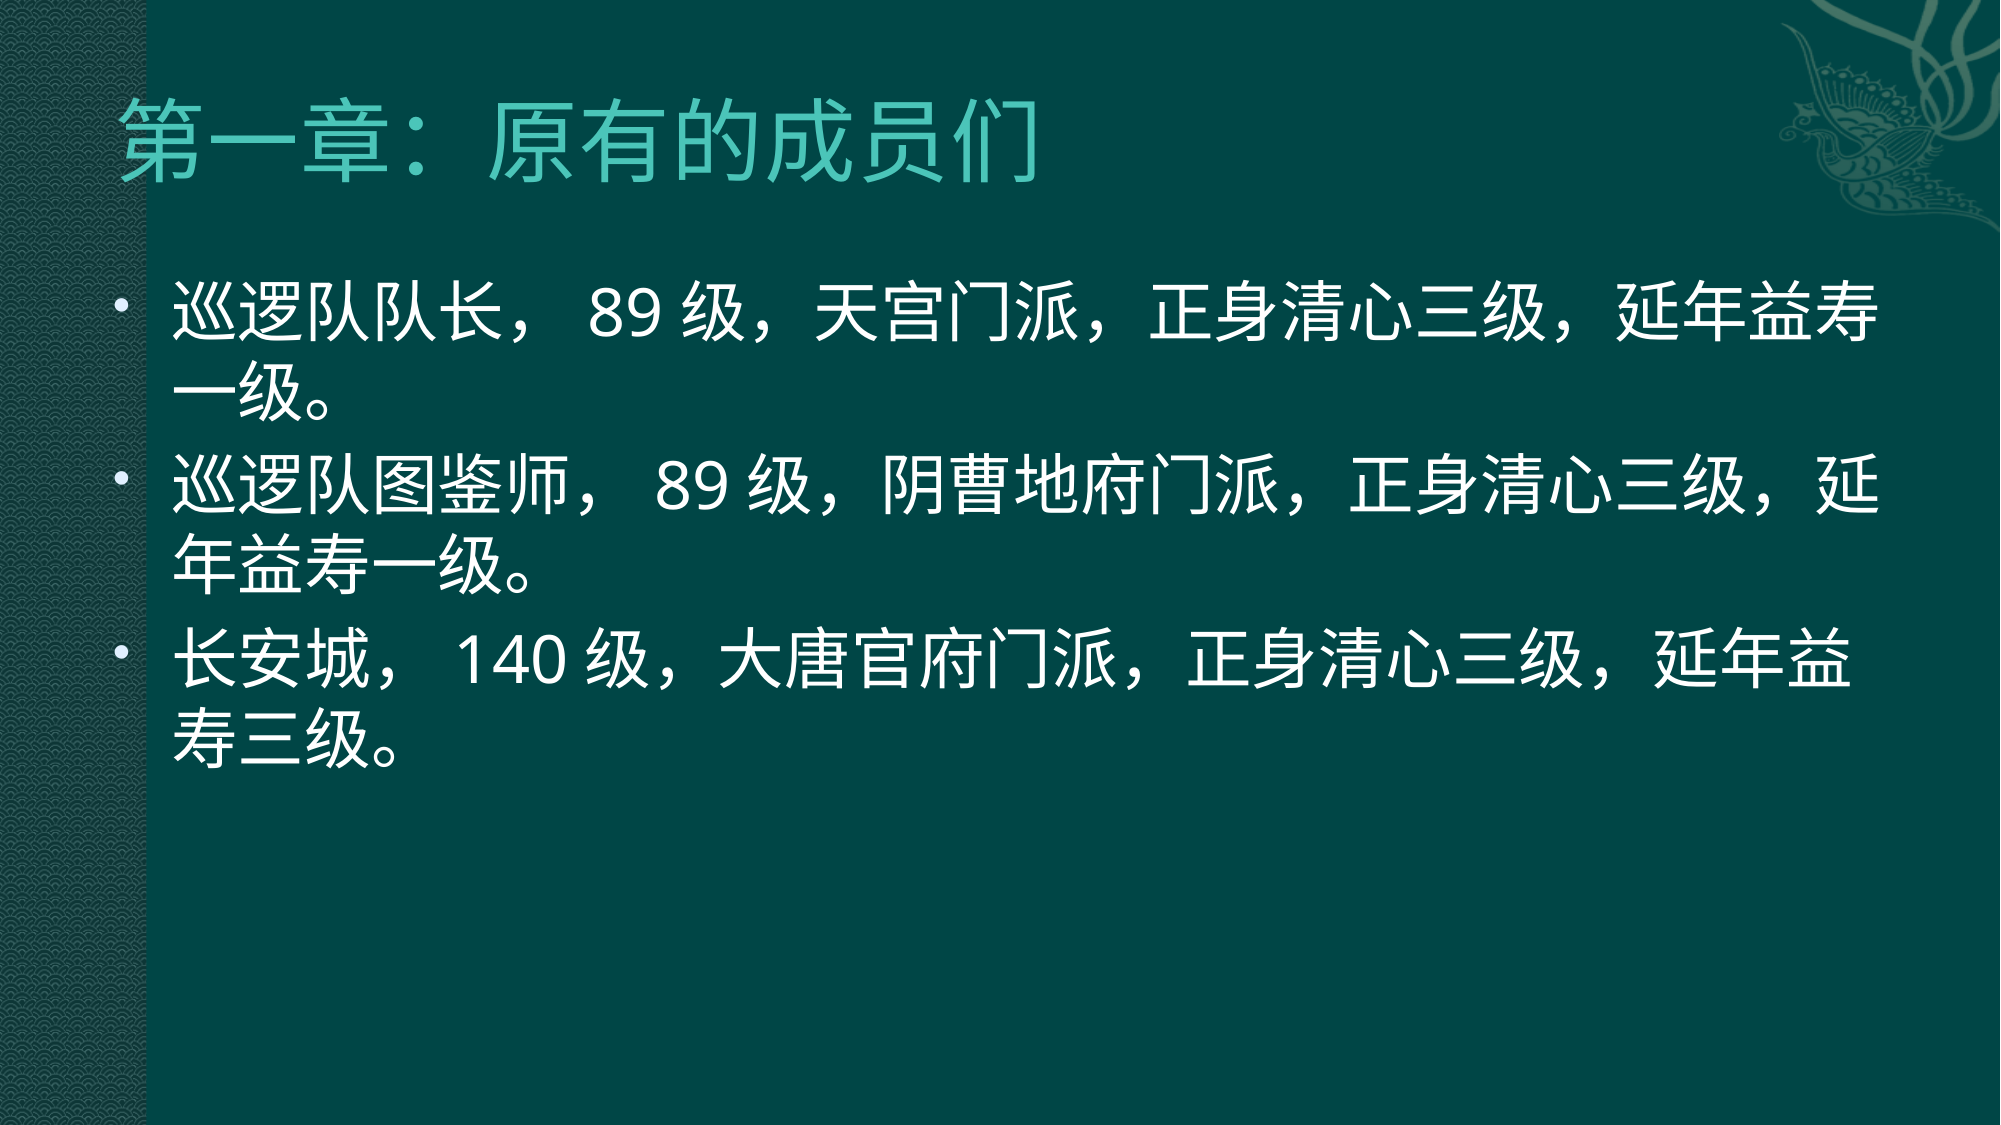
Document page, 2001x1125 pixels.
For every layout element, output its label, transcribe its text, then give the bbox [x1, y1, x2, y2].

list 巡逻队队长，89级，天宫门派，正身清心三级，延年益寿一级。 巡逻队图鉴师，89级，阴曹地府门派，正身清心三级，延年益寿一级。 长安城，140级，大唐官府门派，正身清心三级，延年益寿三级。 [99, 262, 1900, 1005]
picture [0, 0, 147, 1125]
title 第一章：原有的成员们 [99, 45, 1801, 233]
